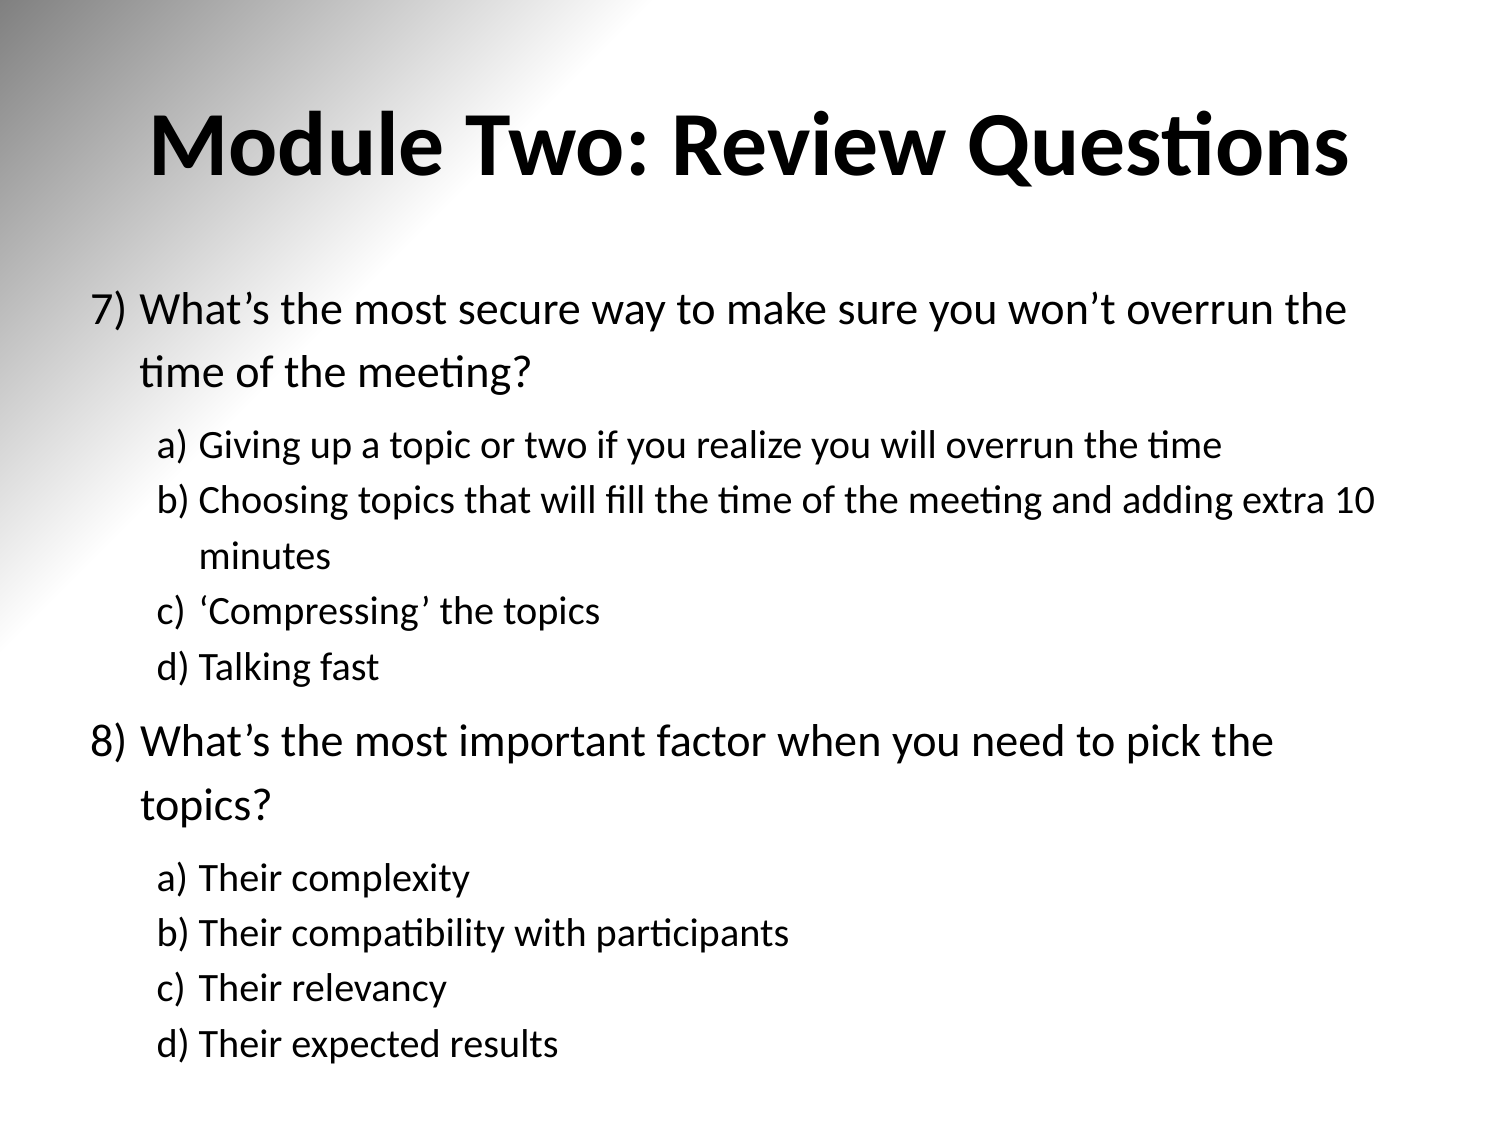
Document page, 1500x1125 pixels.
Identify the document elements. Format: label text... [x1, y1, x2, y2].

title Module Two: Review Questions [75, 45, 1425, 233]
list What’s the most secure way to make sure you won’t overrun the time of the meeting? Giving up a topic or two if you realize you will overrun the time Choosing topics that will fill the time of the meeting and adding extra 10 minutes ‘Compressing’ the topics Talking fast What’s the most important factor when you need to pick the topics? Their complexity Their compatibility with participants Their relevancy Their expected results [75, 262, 1425, 1075]
